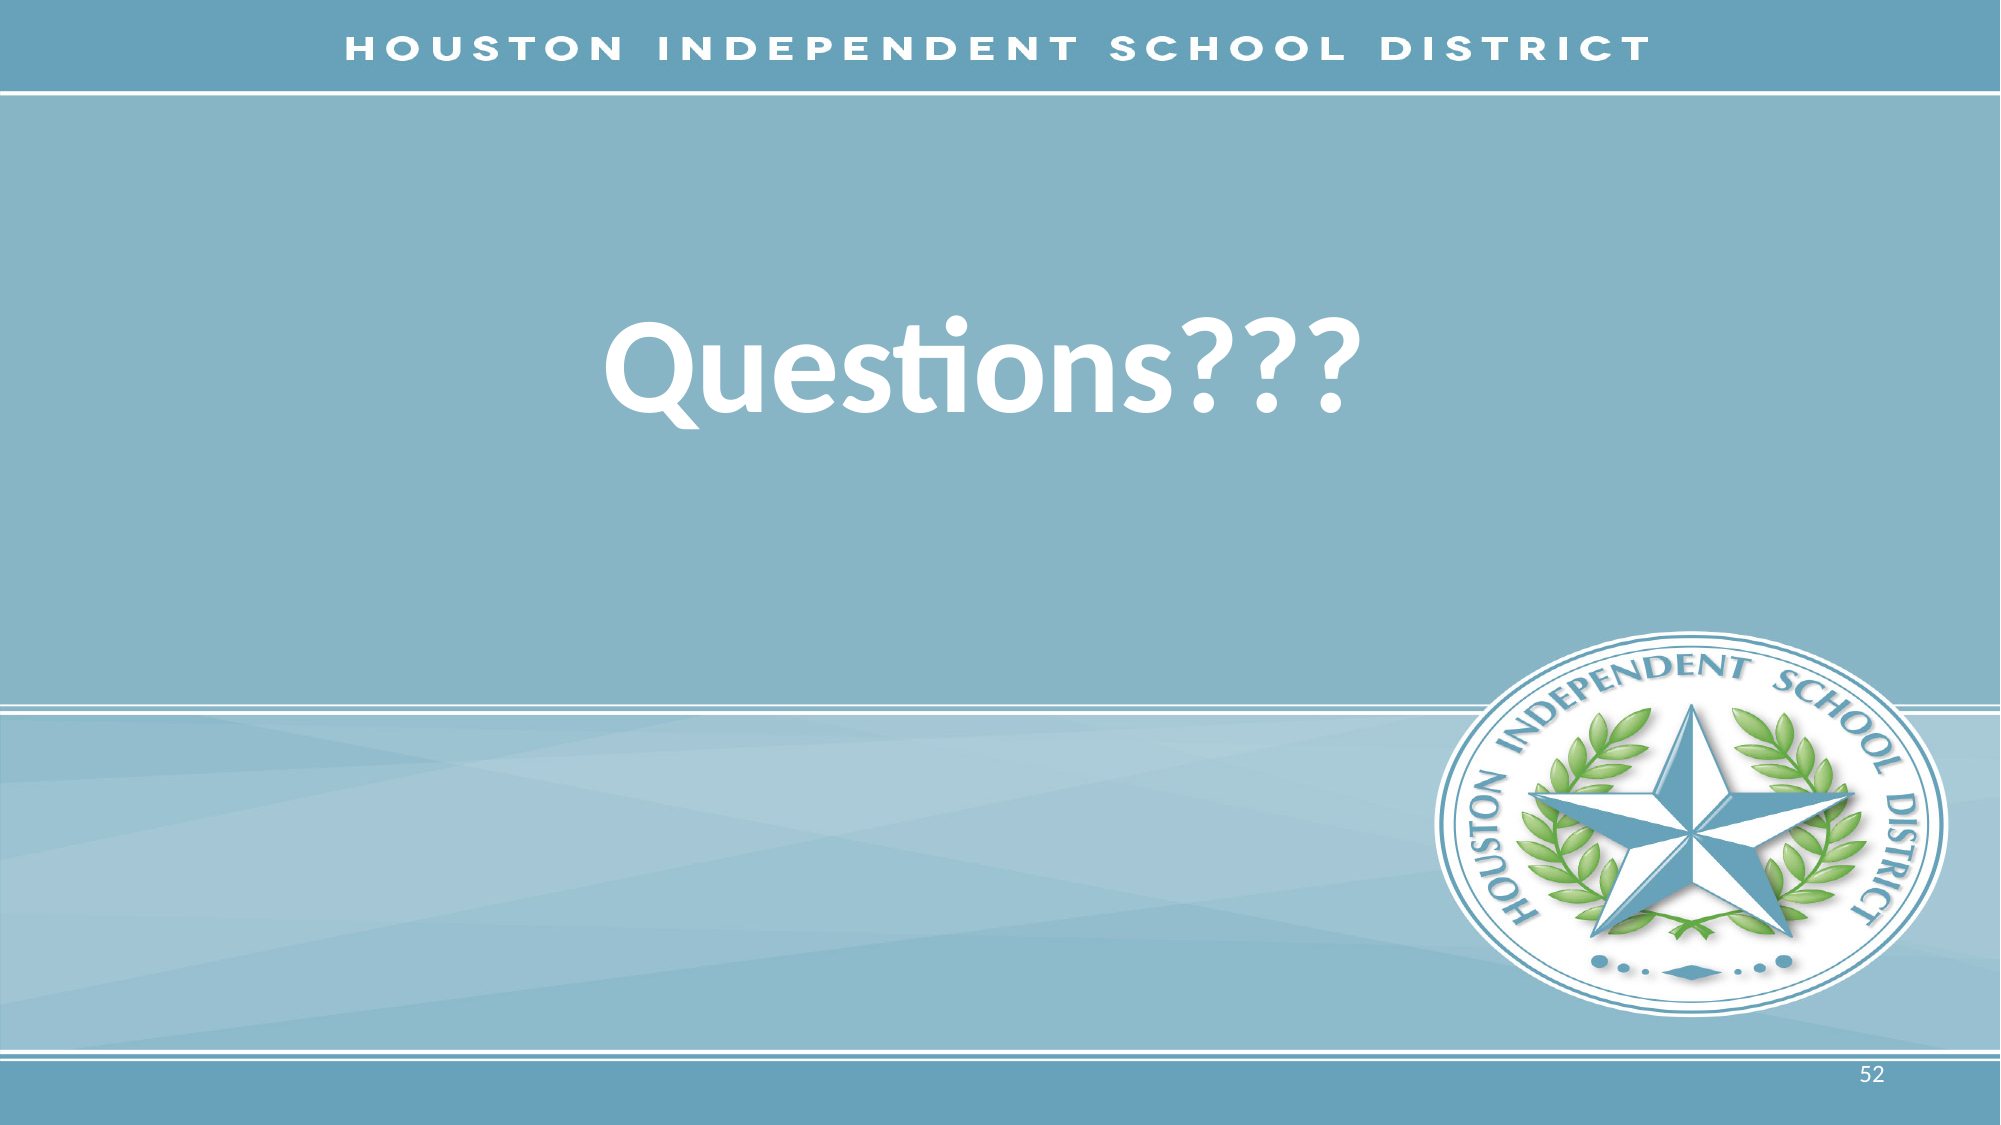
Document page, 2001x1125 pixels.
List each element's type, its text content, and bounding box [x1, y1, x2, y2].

picture [0, 0, 2000, 1125]
title [99, 144, 1800, 519]
subtitle Questions??? [145, 275, 1825, 563]
slide_number 52 [1433, 1042, 1900, 1103]
